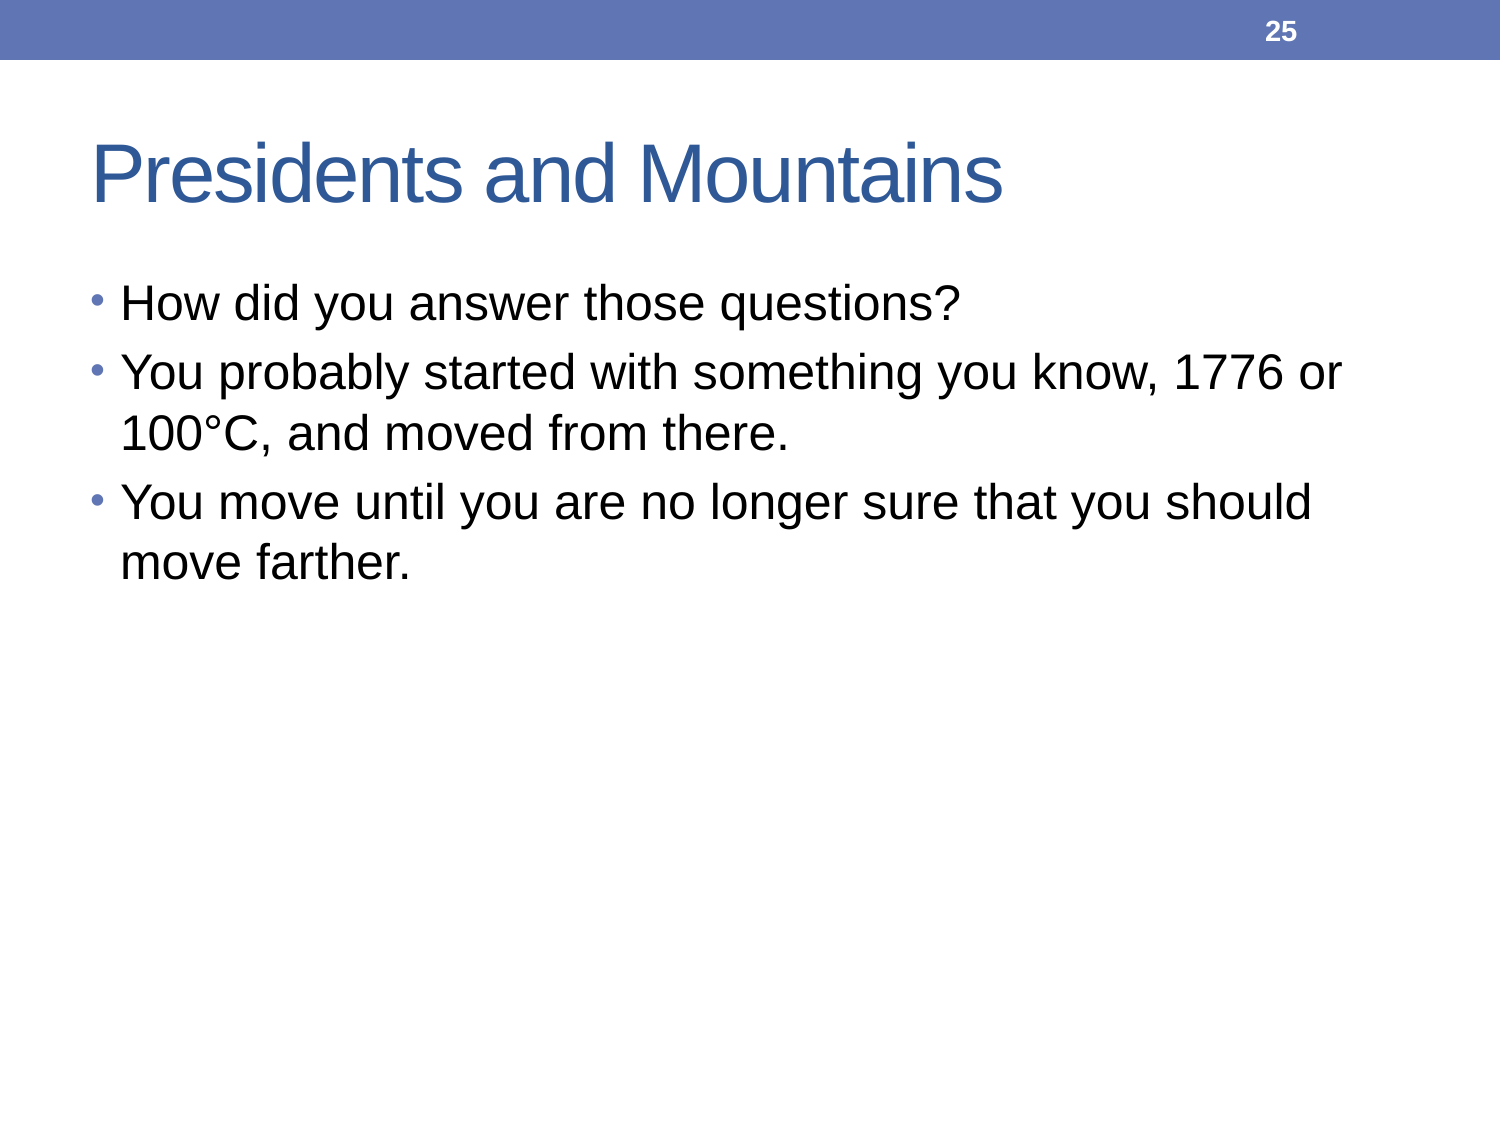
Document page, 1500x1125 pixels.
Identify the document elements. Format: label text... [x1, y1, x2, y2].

list How did you answer those questions? You probably started with something you know, 1776 or 100°C, and moved from there. You move until you are no longer sure that you should move farther. [75, 262, 1425, 1063]
slide_number 25 [1250, 3, 1425, 57]
title Presidents and Mountains [75, 87, 1425, 250]
